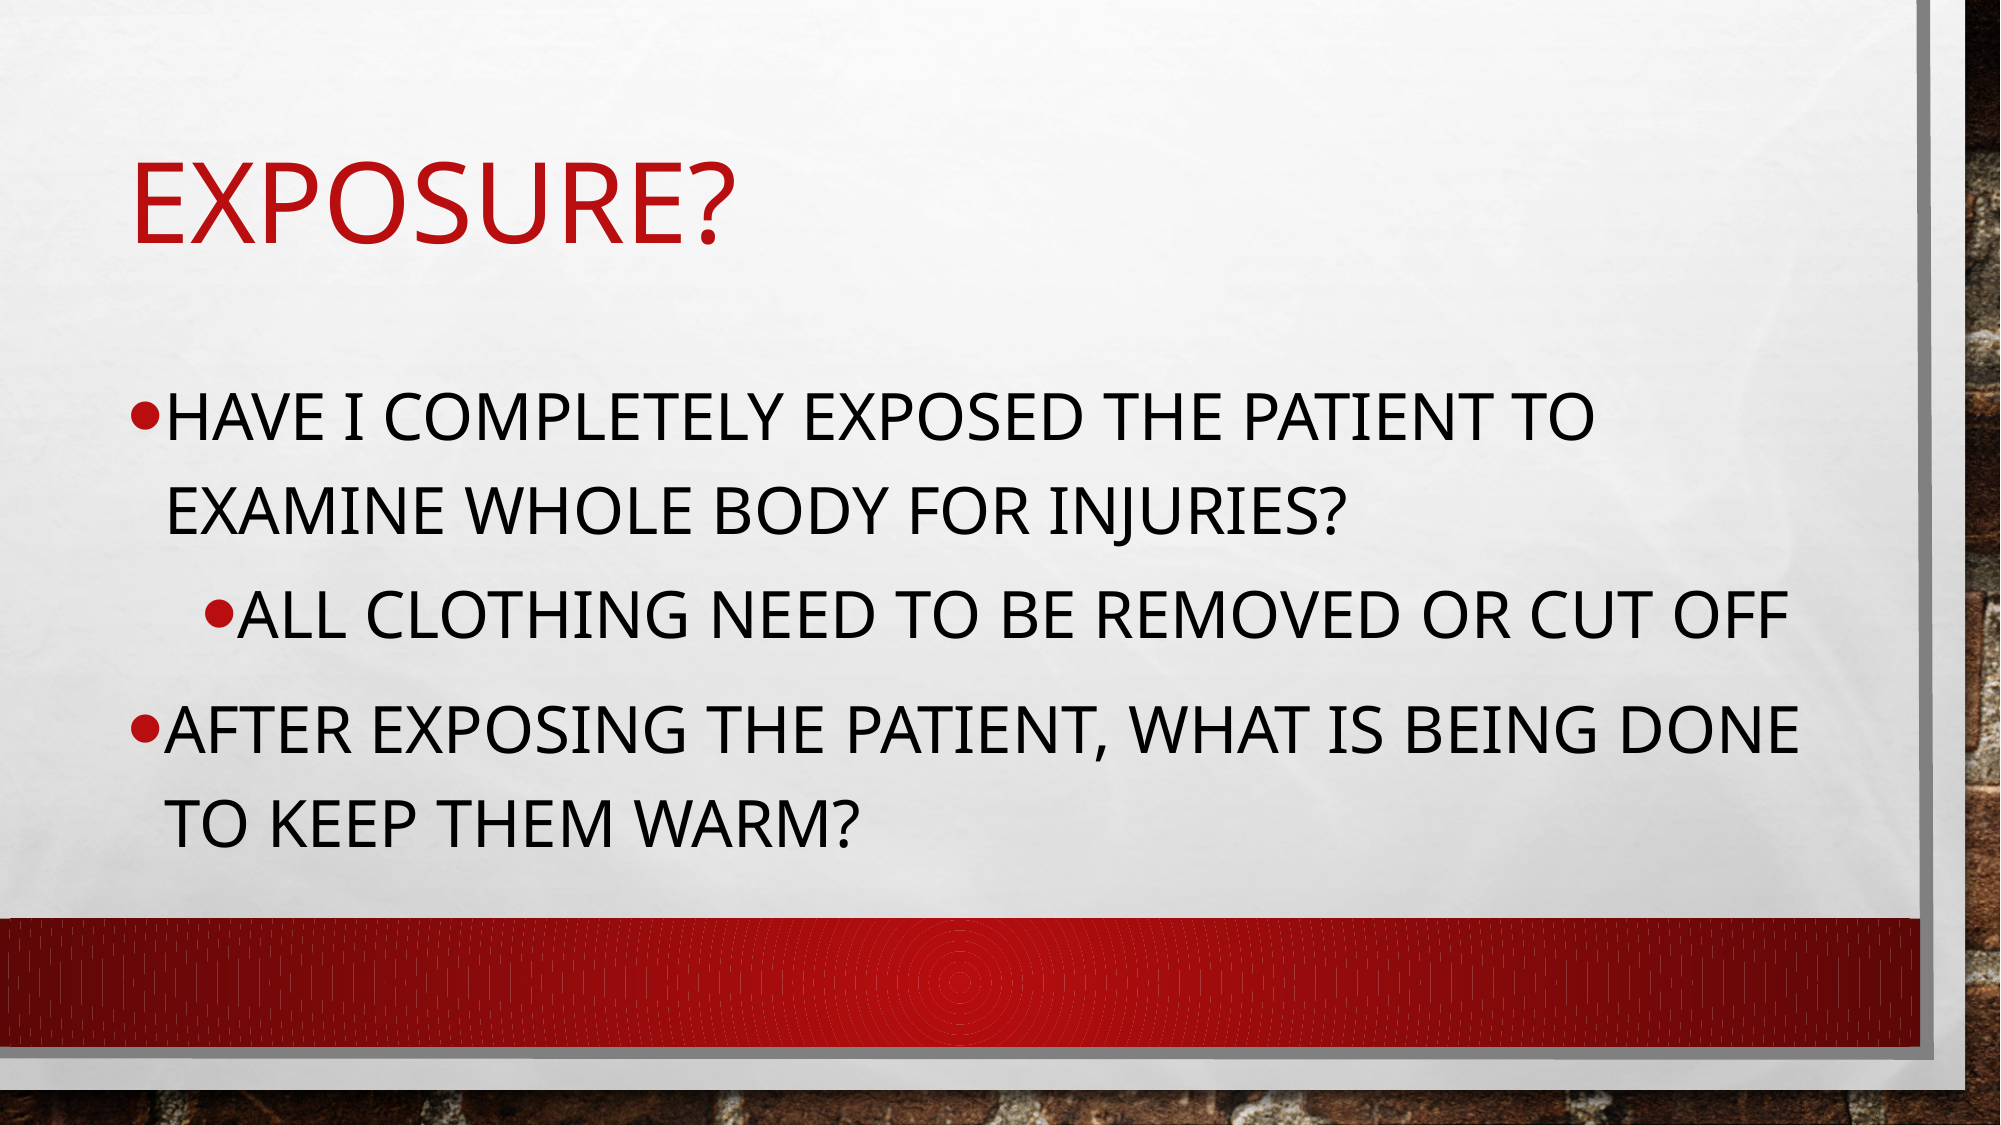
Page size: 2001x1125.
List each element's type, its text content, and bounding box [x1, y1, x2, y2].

list Have I completely exposed the patient to examine whole body for injuries? All clothing need to be removed or cut off After exposing the patient, what is being done to keep them warm? [112, 338, 1818, 882]
title Exposure? [112, 112, 1818, 302]
picture [0, 0, 2000, 1125]
